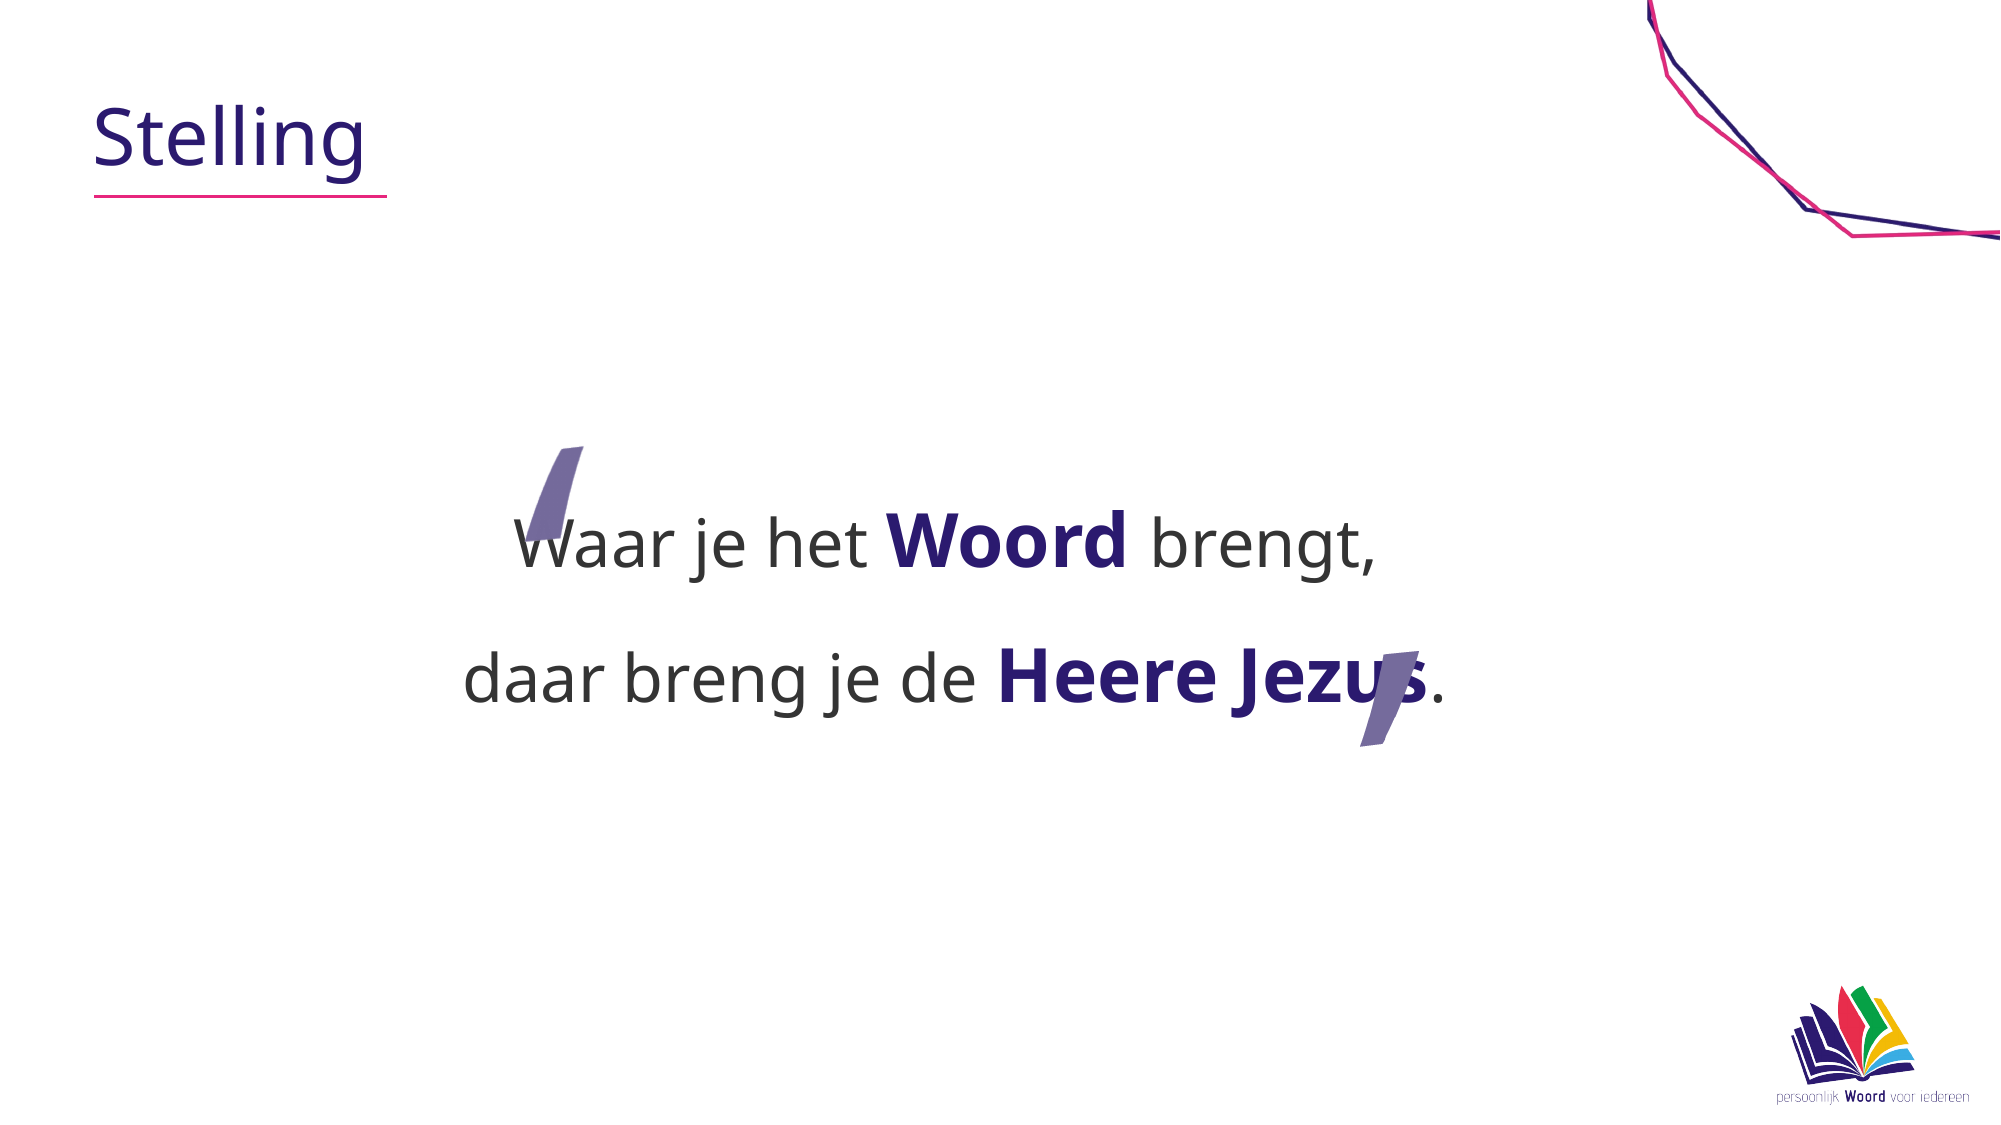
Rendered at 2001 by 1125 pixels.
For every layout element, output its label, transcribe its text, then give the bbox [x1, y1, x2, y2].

text_box Waar je het Woord brengt, daar breng je de Heere Jezus. [100, 439, 1809, 725]
picture [1334, 624, 1436, 765]
picture [1644, 0, 2000, 244]
text_box Stelling [78, 78, 1608, 189]
picture [507, 428, 608, 568]
picture [1745, 971, 2000, 1125]
